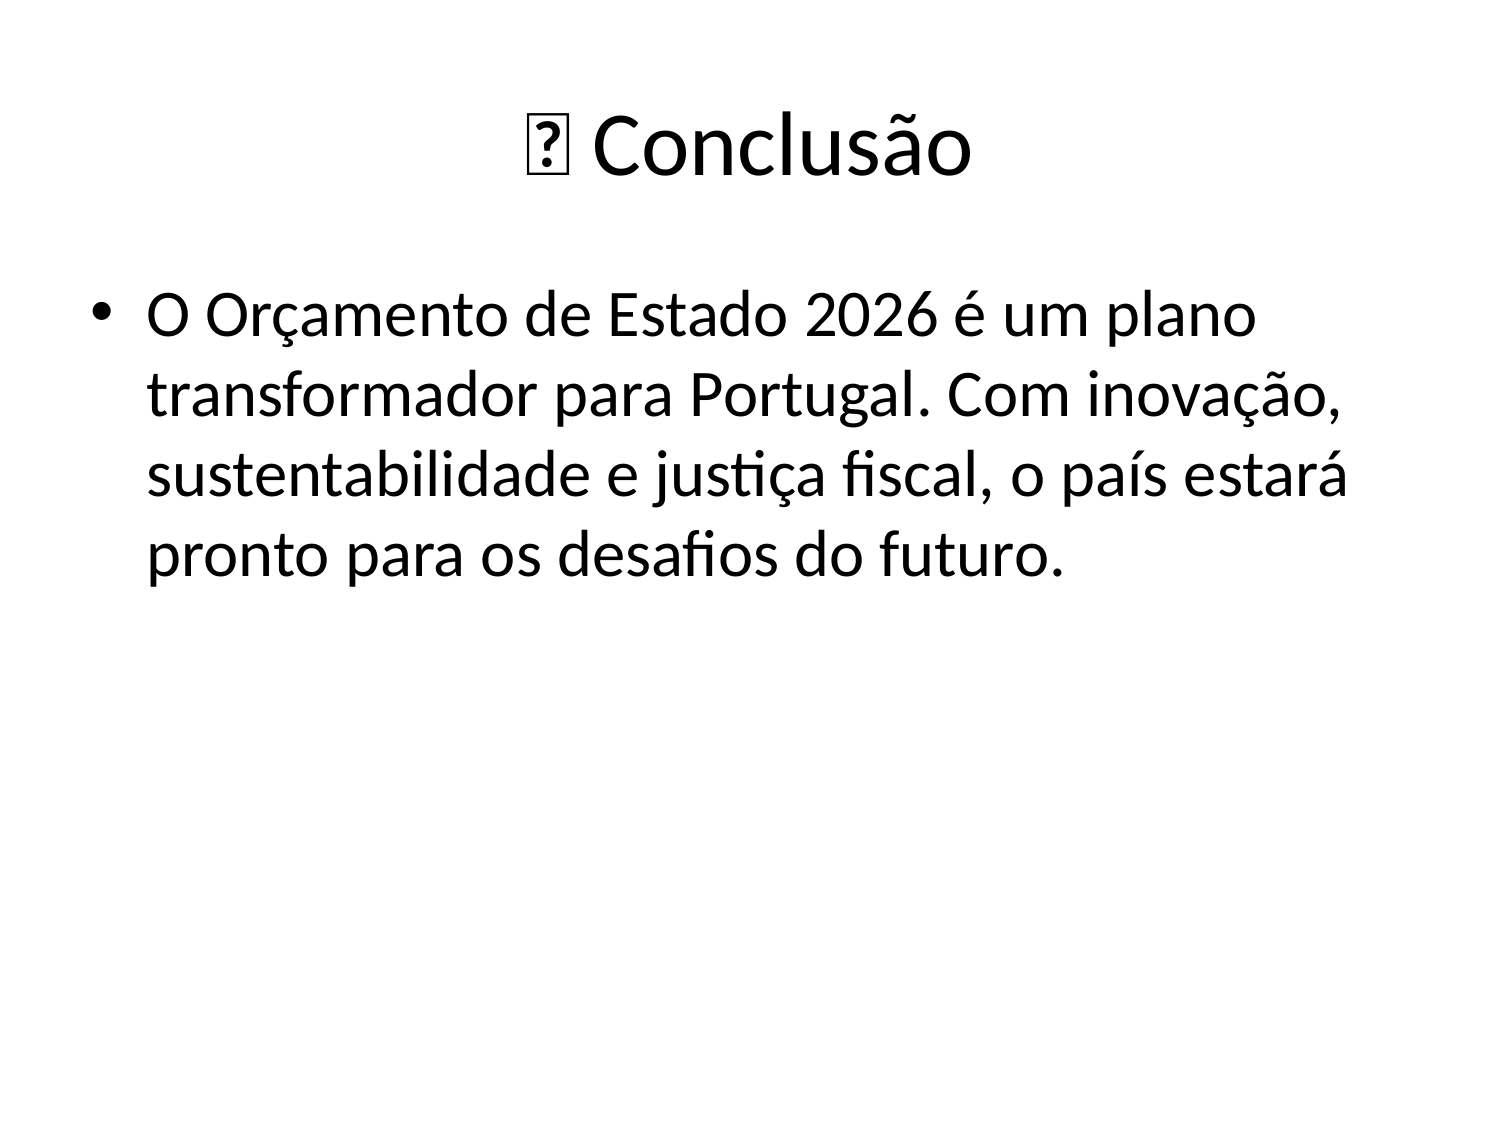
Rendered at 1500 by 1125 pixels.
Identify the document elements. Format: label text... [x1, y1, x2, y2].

title ✅ Conclusão [75, 45, 1425, 233]
list O Orçamento de Estado 2026 é um plano transformador para Portugal. Com inovação, sustentabilidade e justiça fiscal, o país estará pronto para os desafios do futuro. [75, 262, 1425, 1005]
